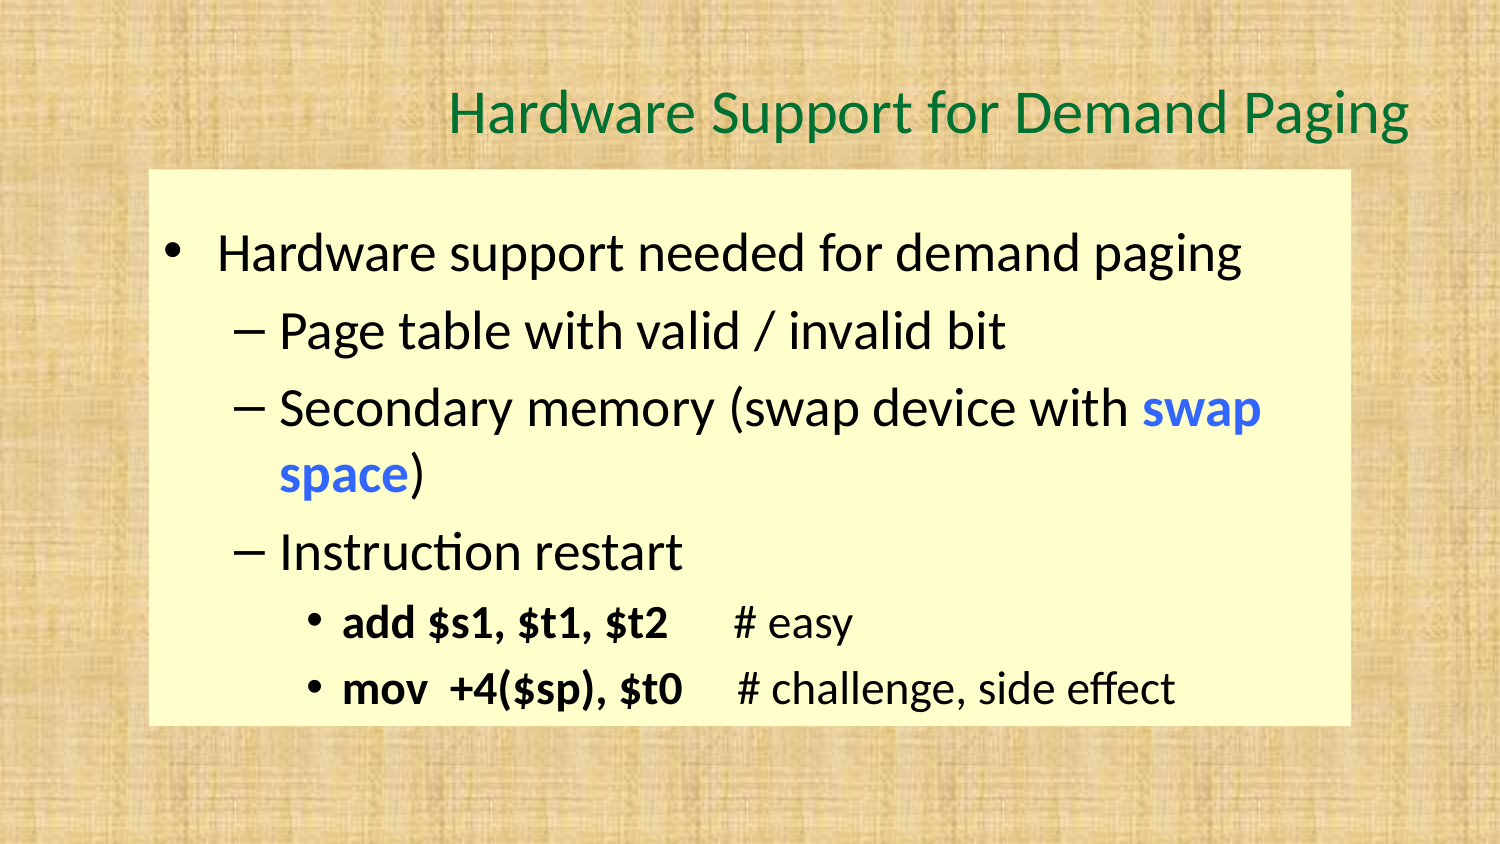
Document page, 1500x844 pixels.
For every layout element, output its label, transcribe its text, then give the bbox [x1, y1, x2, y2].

title Hardware Support for Demand Paging [73, 46, 1427, 172]
list Hardware support needed for demand paging Page table with valid / invalid bit Secondary memory (swap device with swap space) Instruction restart add $s1, $t1, $t2 # easy mov +4($sp), $t0 # challenge, side effect [148, 169, 1352, 727]
picture [0, 0, 1500, 844]
